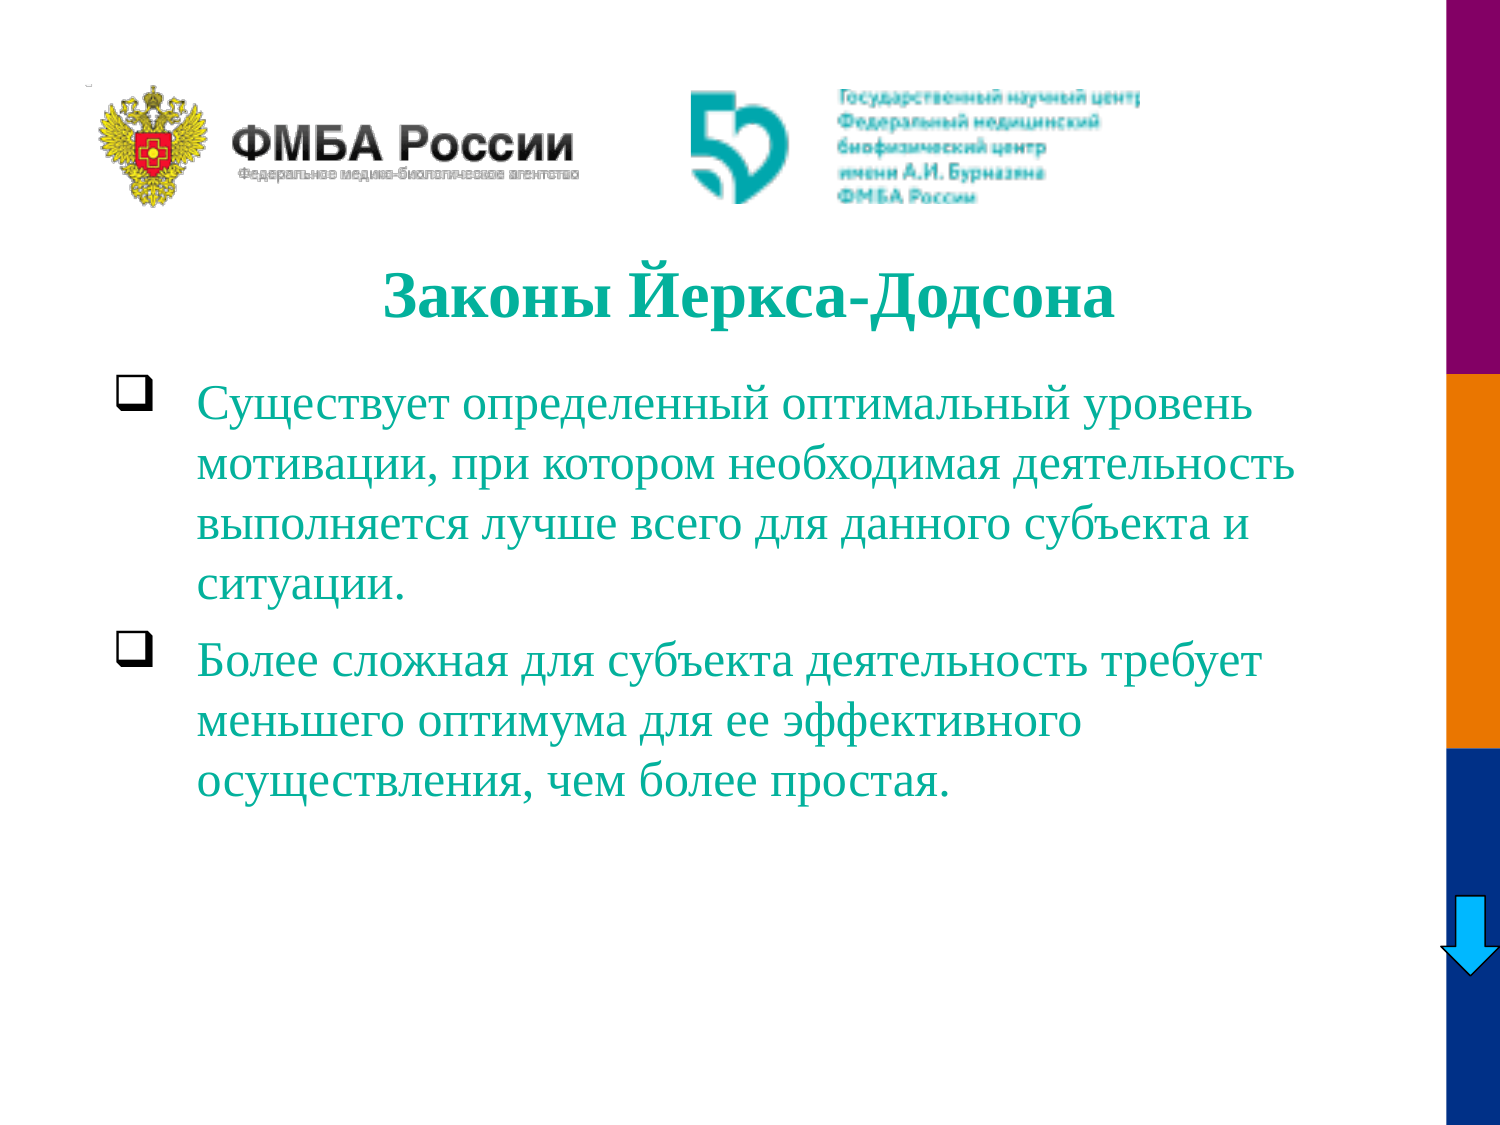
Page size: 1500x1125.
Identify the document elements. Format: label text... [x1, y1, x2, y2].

text_box Существует определенный оптимальный уровень мотивации, при котором необходимая деятельность выполняется лучше всего для данного субъекта и ситуации. Более сложная для субъекта деятельность требует меньшего оптимума для ее эффективного осуществления, чем более простая. [112, 361, 1365, 941]
text_box Законы Йеркса-Додсона [200, 243, 1300, 339]
picture [85, 84, 611, 209]
text_box [1440, 895, 1500, 976]
